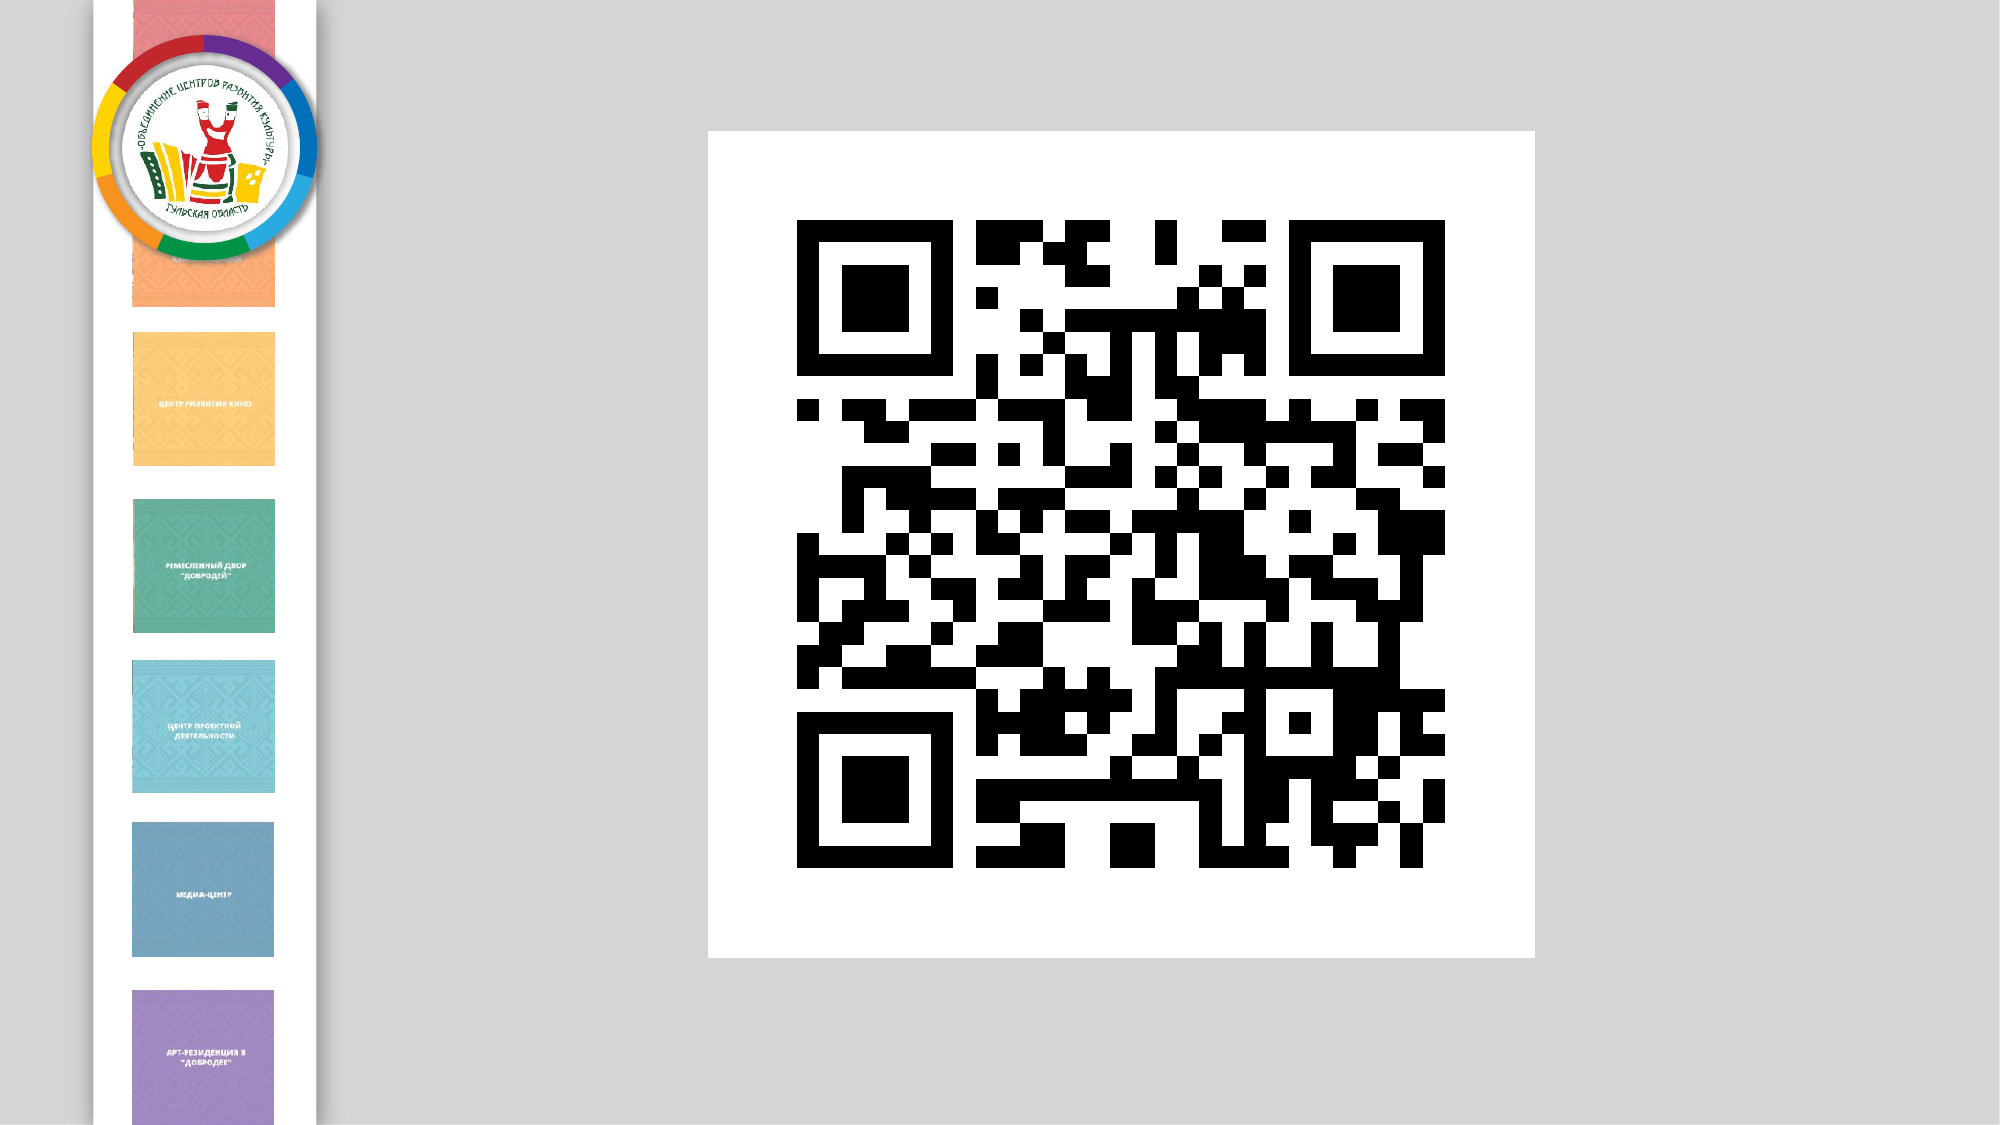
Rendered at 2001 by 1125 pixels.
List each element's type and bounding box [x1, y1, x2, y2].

text_box [74, 30, 346, 278]
text_box [63, 0, 354, 1125]
picture [708, 131, 1535, 958]
